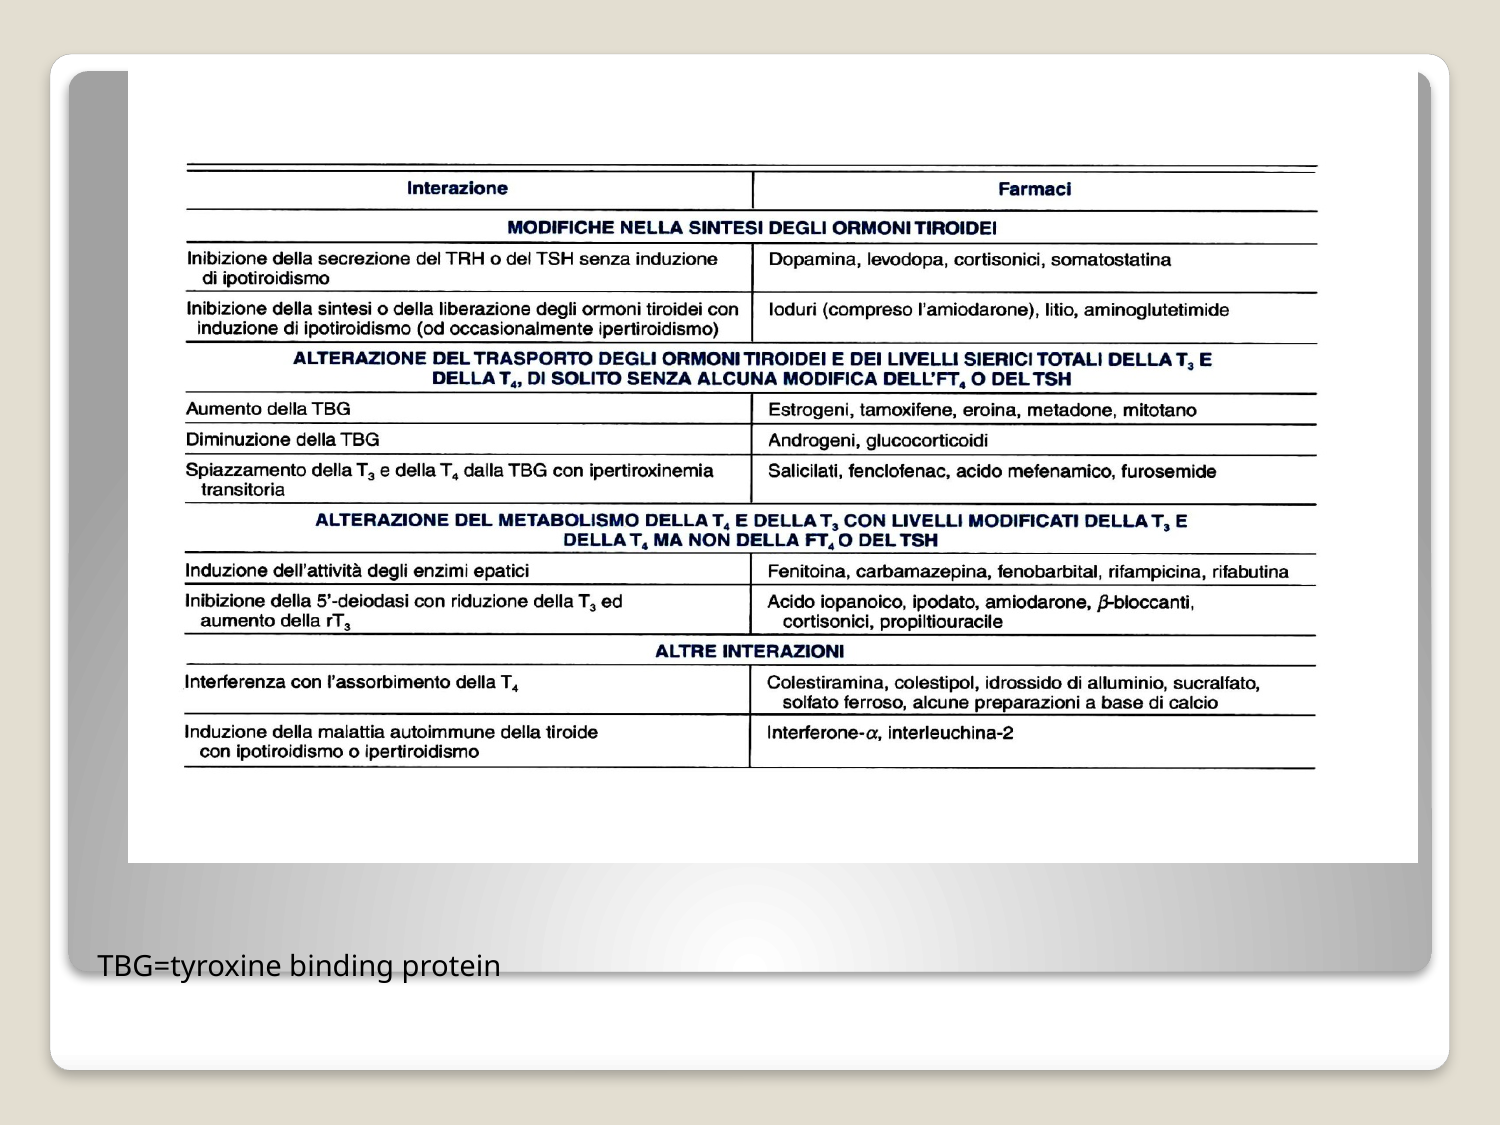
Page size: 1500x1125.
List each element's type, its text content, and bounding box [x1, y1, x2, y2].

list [128, 58, 1419, 863]
title TBG=tyroxine binding protein [82, 817, 1425, 990]
